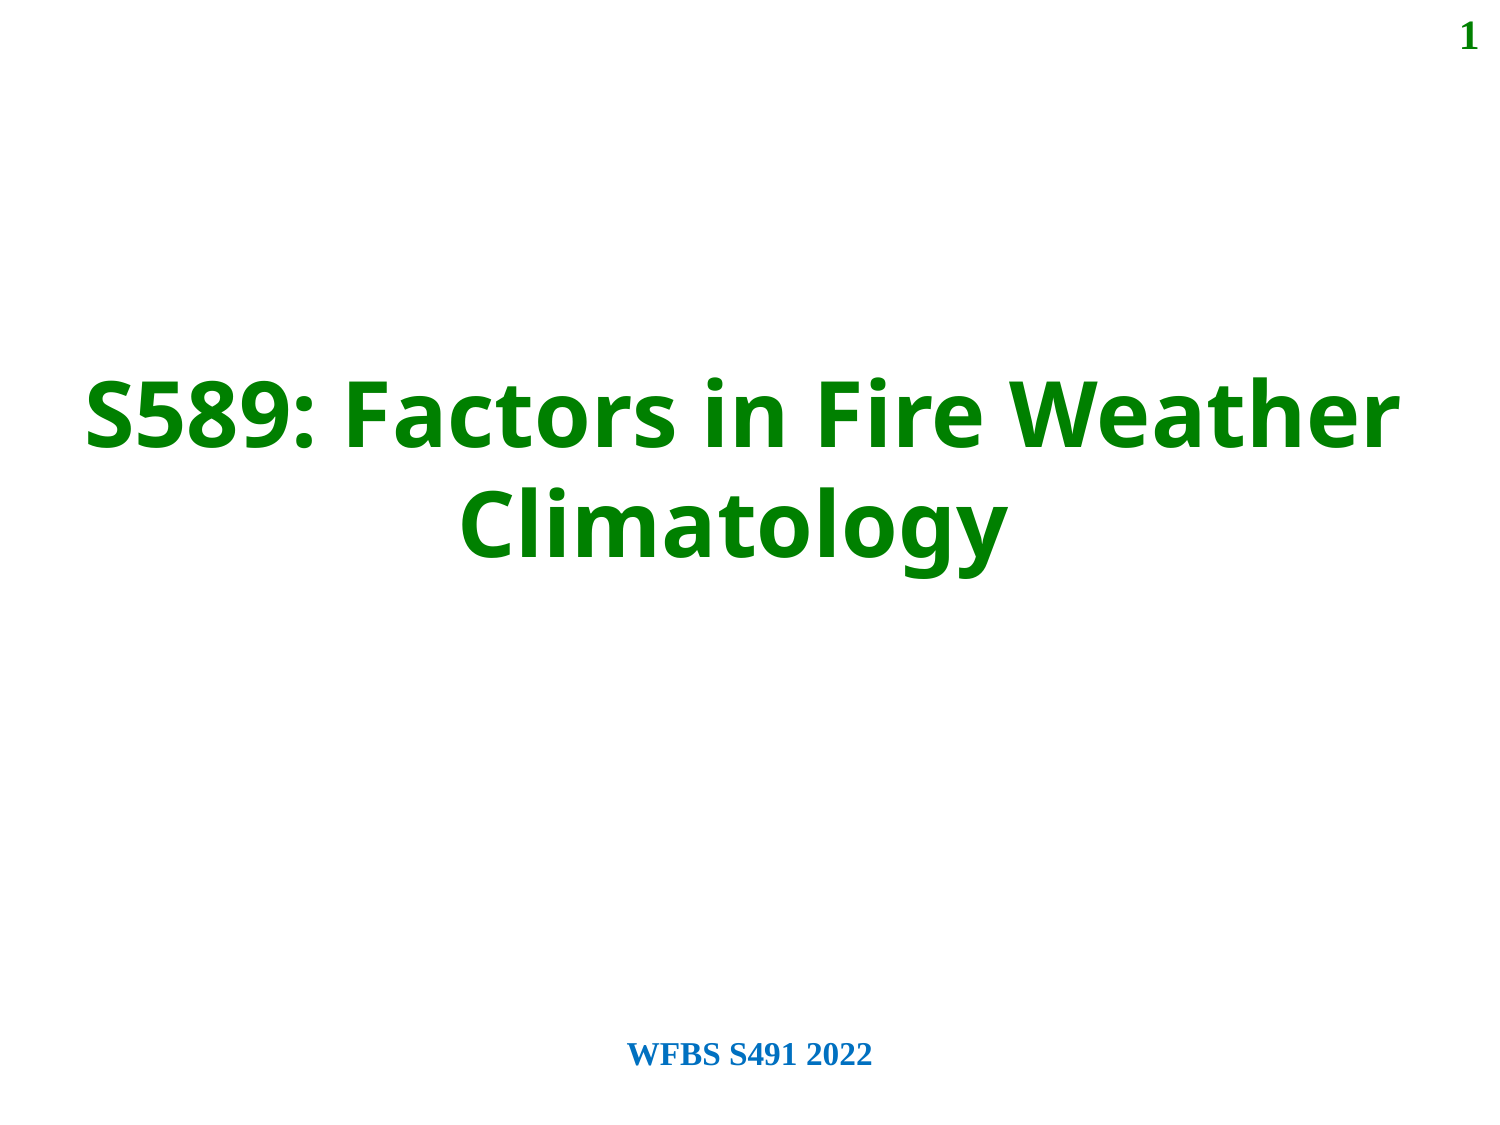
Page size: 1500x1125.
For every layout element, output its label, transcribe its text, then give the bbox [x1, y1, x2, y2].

text_box S589: Factors in Fire Weather Climatology [37, 348, 1450, 584]
footer WFBS S491 2022 [512, 1025, 988, 1100]
slide_number 1 [1412, 0, 1495, 74]
